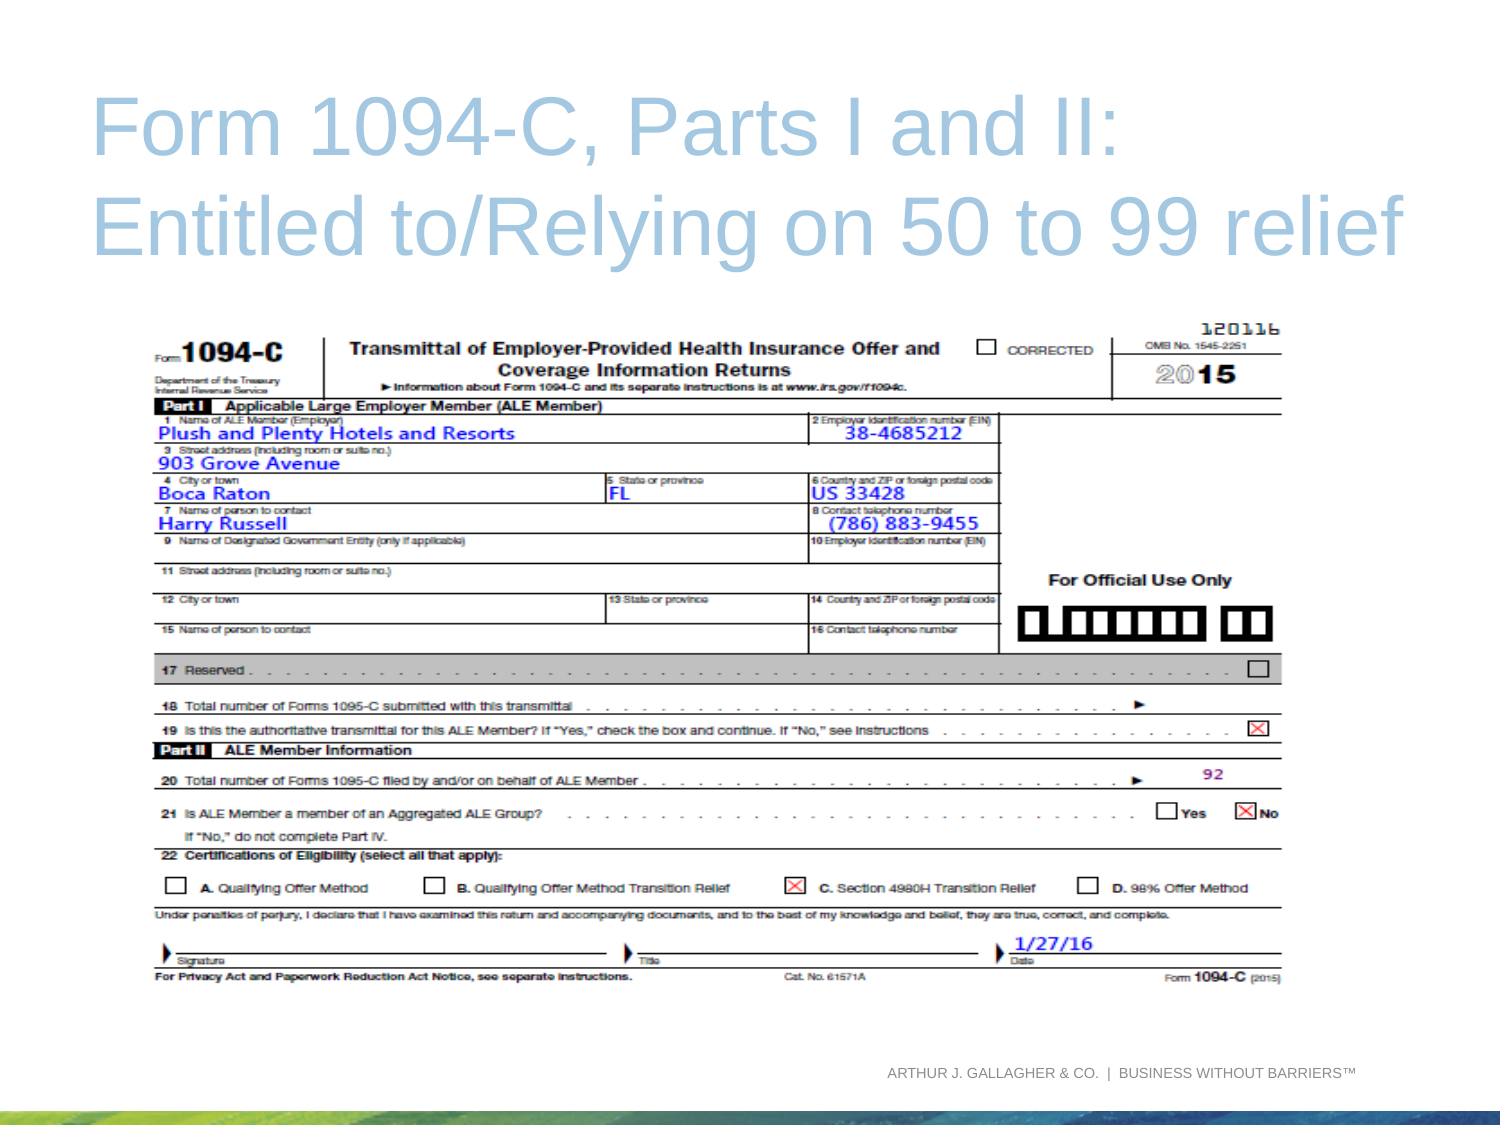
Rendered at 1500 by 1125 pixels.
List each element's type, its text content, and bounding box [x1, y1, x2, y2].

picture [0, 1111, 1500, 1125]
picture [99, 279, 1334, 1041]
title Form 1094-C, Parts I and II: Entitled to/Relying on 50 to 99 relief [75, 59, 1425, 280]
